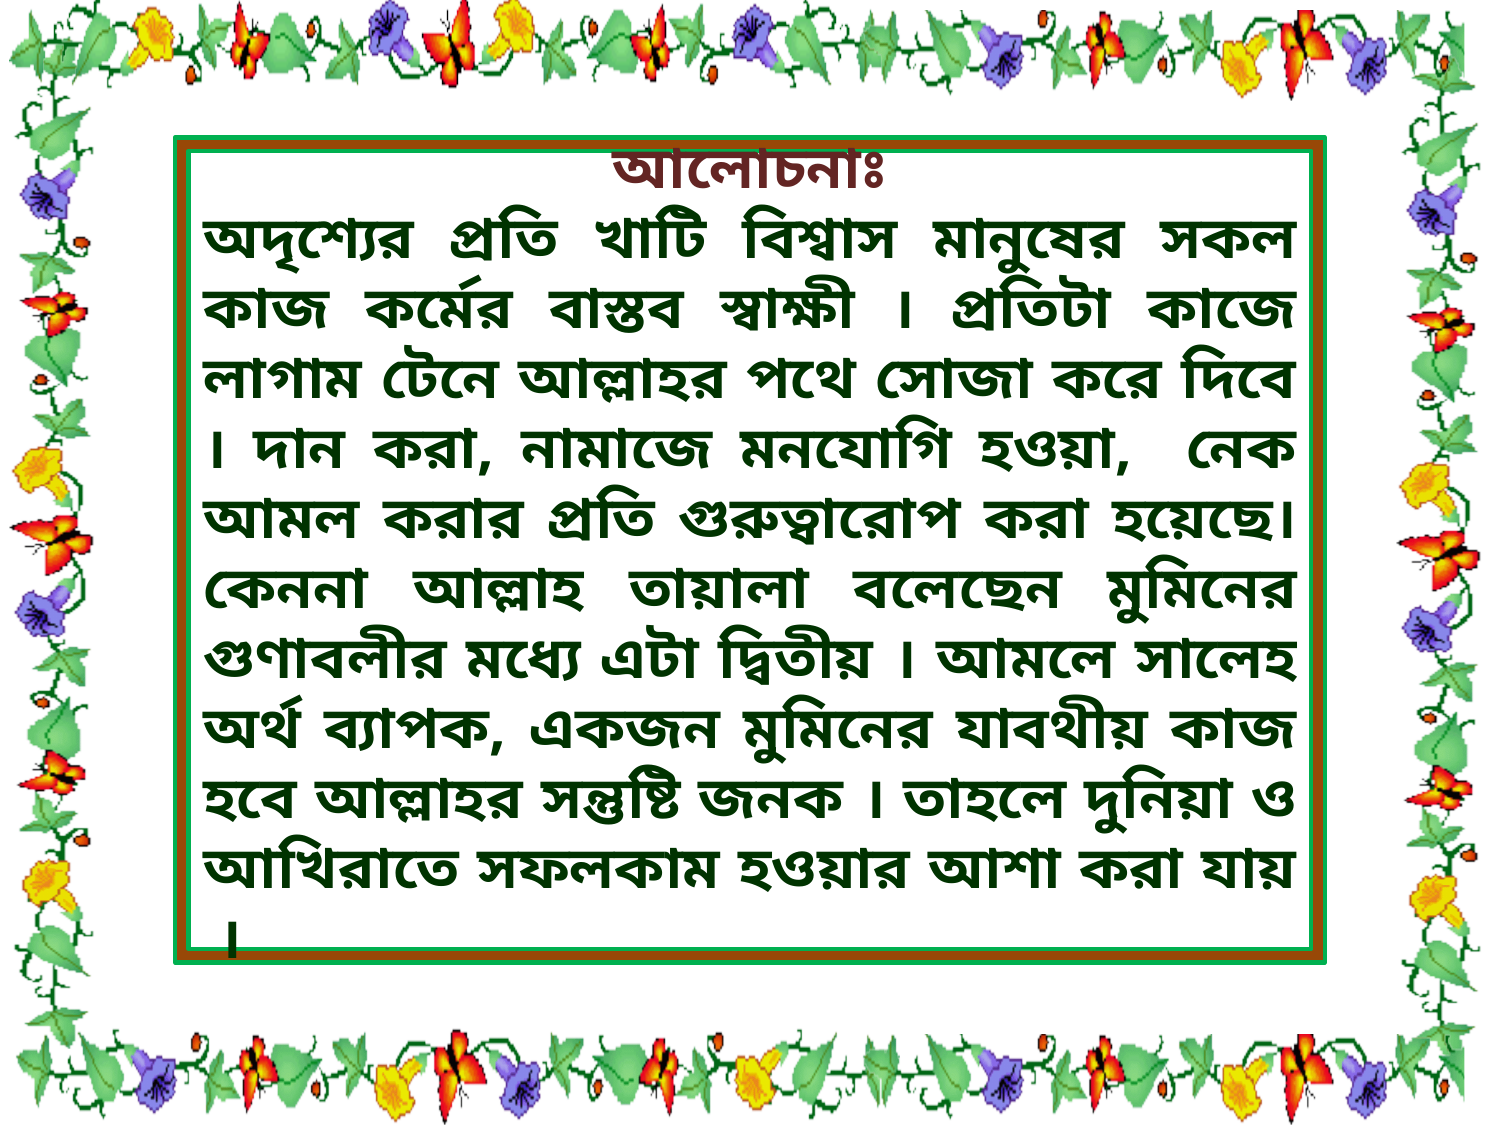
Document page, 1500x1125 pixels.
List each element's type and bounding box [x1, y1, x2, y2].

text_box [8, 0, 1485, 1125]
